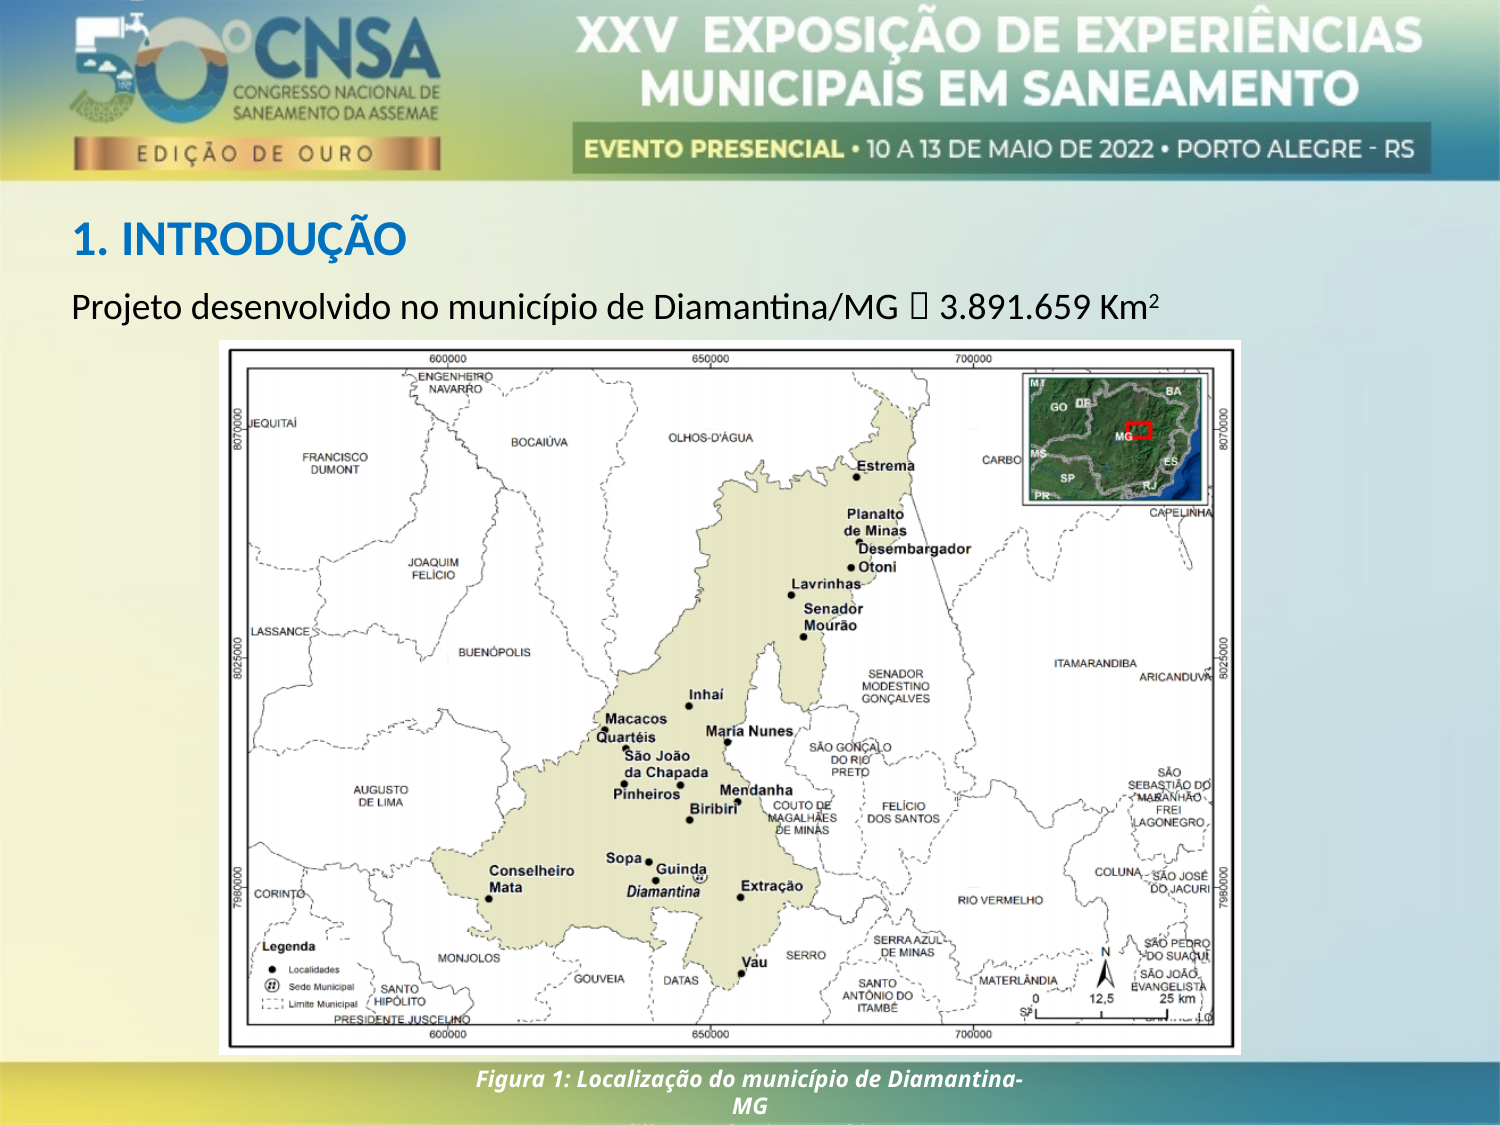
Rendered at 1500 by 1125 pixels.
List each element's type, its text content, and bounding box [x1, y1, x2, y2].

text_box Figura 1: Localização do município de Diamantina-MG Fonte: Profill Engenharia e Ambiente (2021) [455, 1056, 1045, 1125]
subtitle 1. INTRODUÇÃO Projeto desenvolvido no município de Diamantina/MG  3.891.659 Km2 [56, 204, 1333, 985]
picture [219, 340, 1241, 1055]
